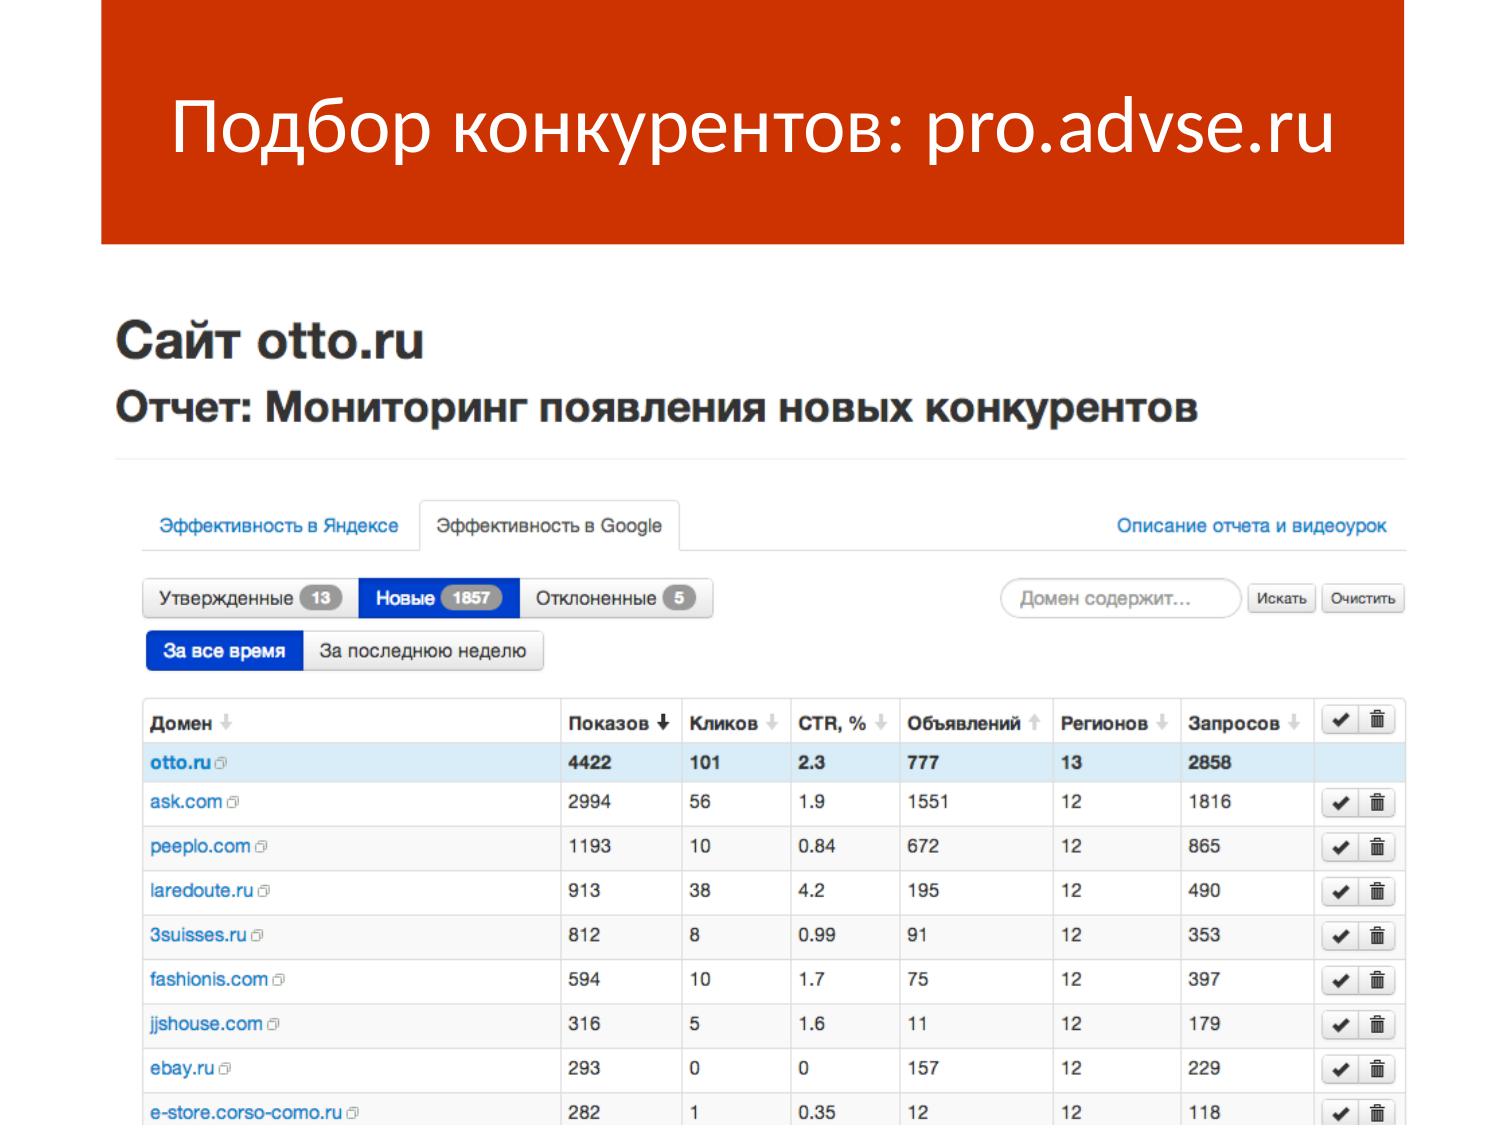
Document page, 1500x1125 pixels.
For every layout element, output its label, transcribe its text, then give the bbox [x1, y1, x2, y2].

picture [78, 309, 1436, 1125]
text_box Подбор конкурентов: pro.advse.ru [104, 26, 1405, 214]
text_box [99, 0, 1406, 246]
